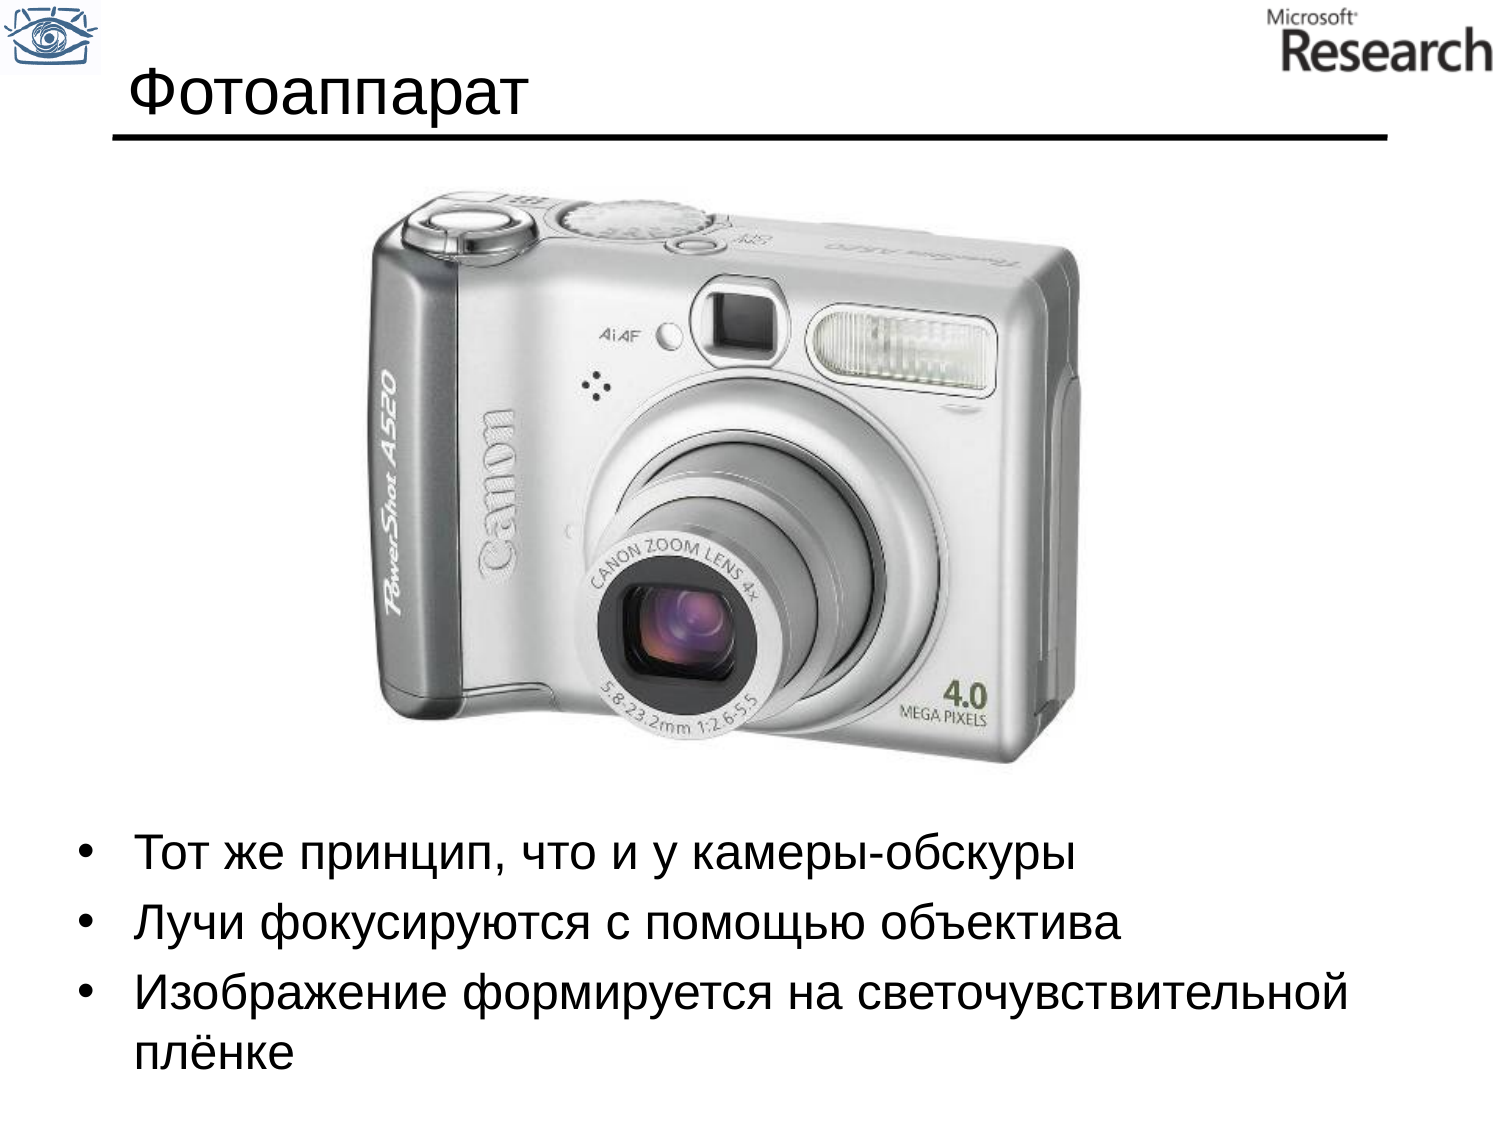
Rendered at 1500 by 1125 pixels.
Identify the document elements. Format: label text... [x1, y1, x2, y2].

picture [1262, 0, 1500, 81]
picture [0, 0, 101, 75]
picture [324, 162, 1108, 790]
text_box Тот же принцип, что и у камеры-обскуры Лучи фокусируются с помощью объектива Изображение формируется на светочувствительной плёнке [62, 812, 1425, 1025]
title Фотоаппарат [112, 37, 1251, 138]
